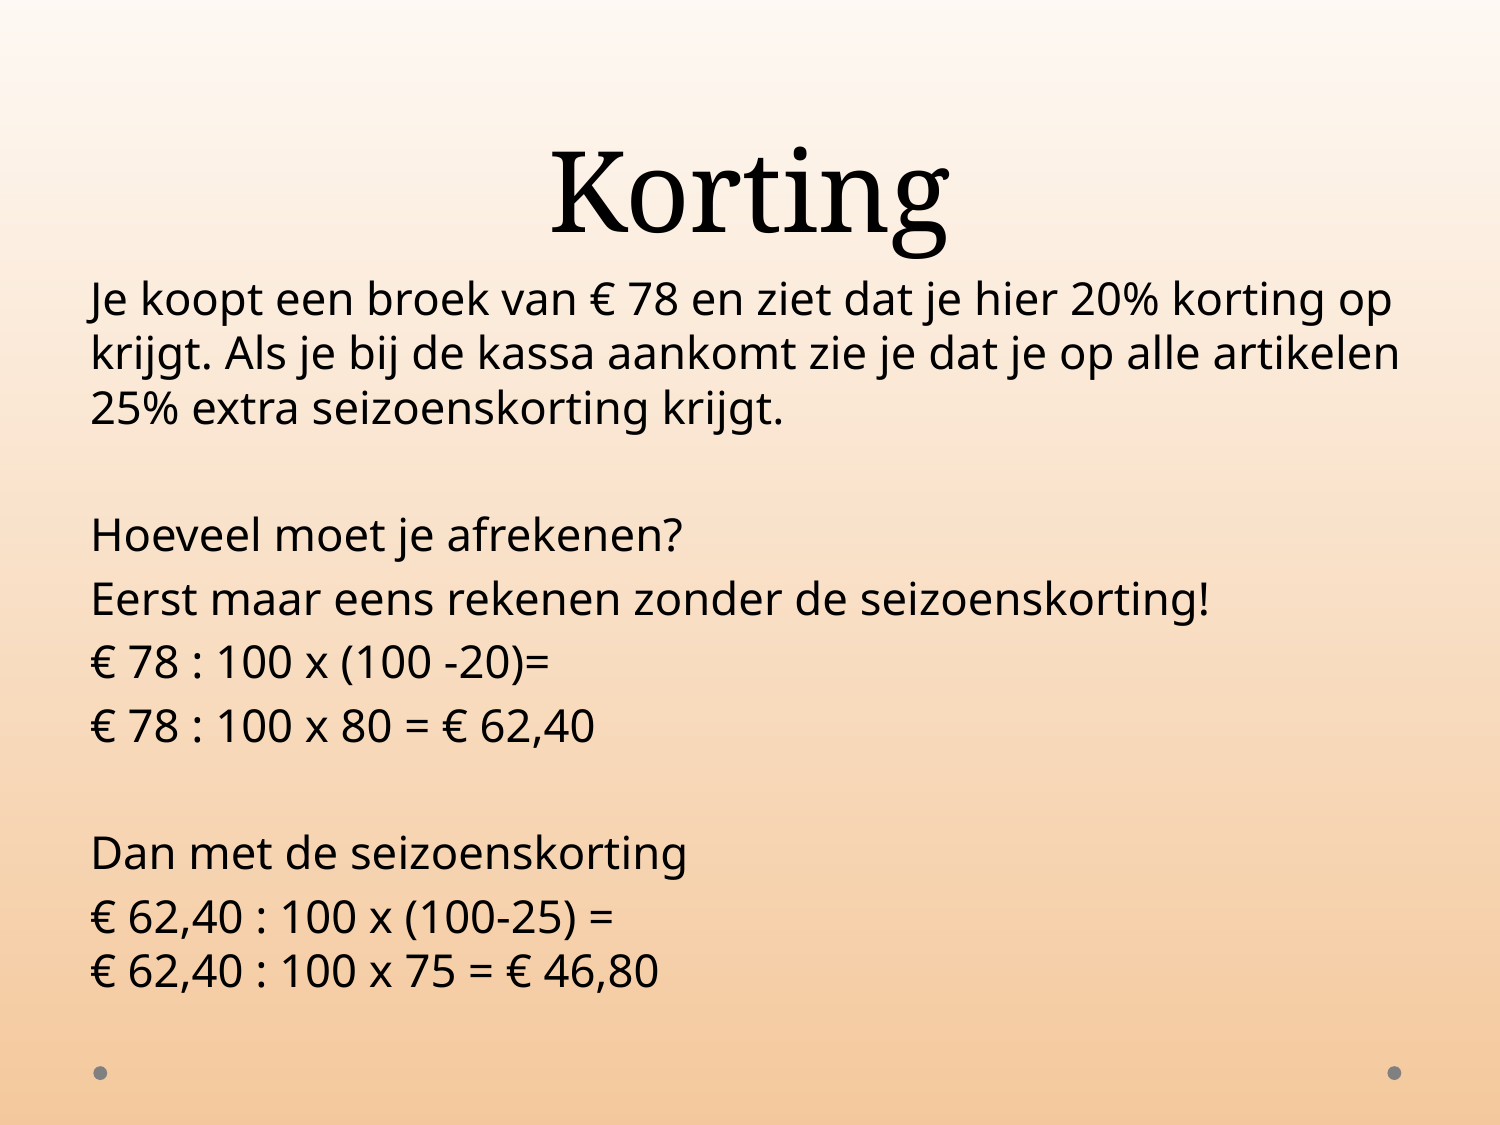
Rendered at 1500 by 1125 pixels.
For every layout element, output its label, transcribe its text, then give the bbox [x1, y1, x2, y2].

title Korting [75, 0, 1425, 262]
list Je koopt een broek van € 78 en ziet dat je hier 20% korting op krijgt. Als je bij de kassa aankomt zie je dat je op alle artikelen 25% extra seizoenskorting krijgt. Hoeveel moet je afrekenen? Eerst maar eens rekenen zonder de seizoenskorting! € 78 : 100 x (100 -20)= € 78 : 100 x 80 = € 62,40 Dan met de seizoenskorting € 62,40 : 100 x (100-25) = € 62,40 : 100 x 75 = € 46,80 [75, 262, 1425, 1005]
